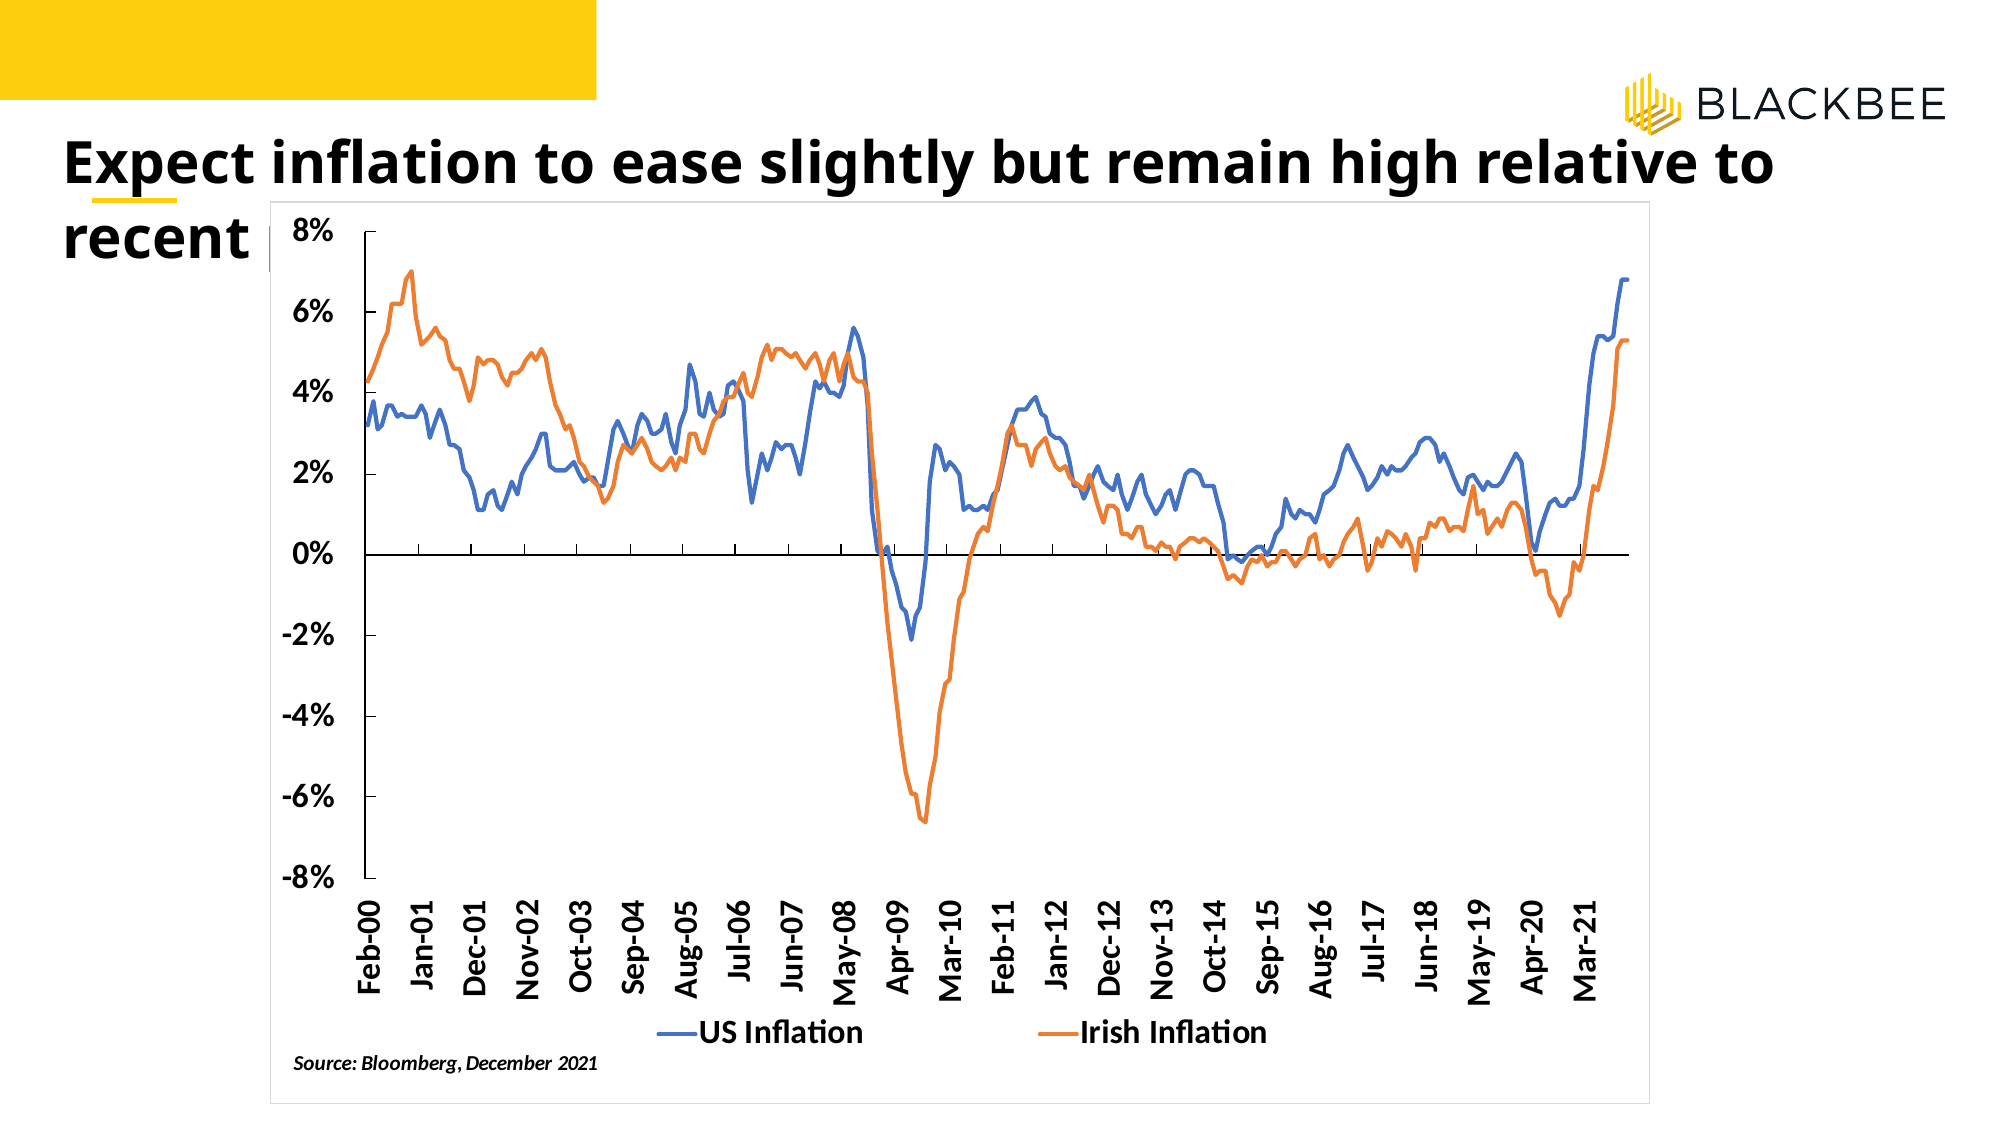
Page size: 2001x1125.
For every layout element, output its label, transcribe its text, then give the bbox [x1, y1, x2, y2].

text_box Expect inflation to ease slightly but remain high relative to recent past [47, 113, 1983, 278]
picture [0, 0, 2000, 1125]
